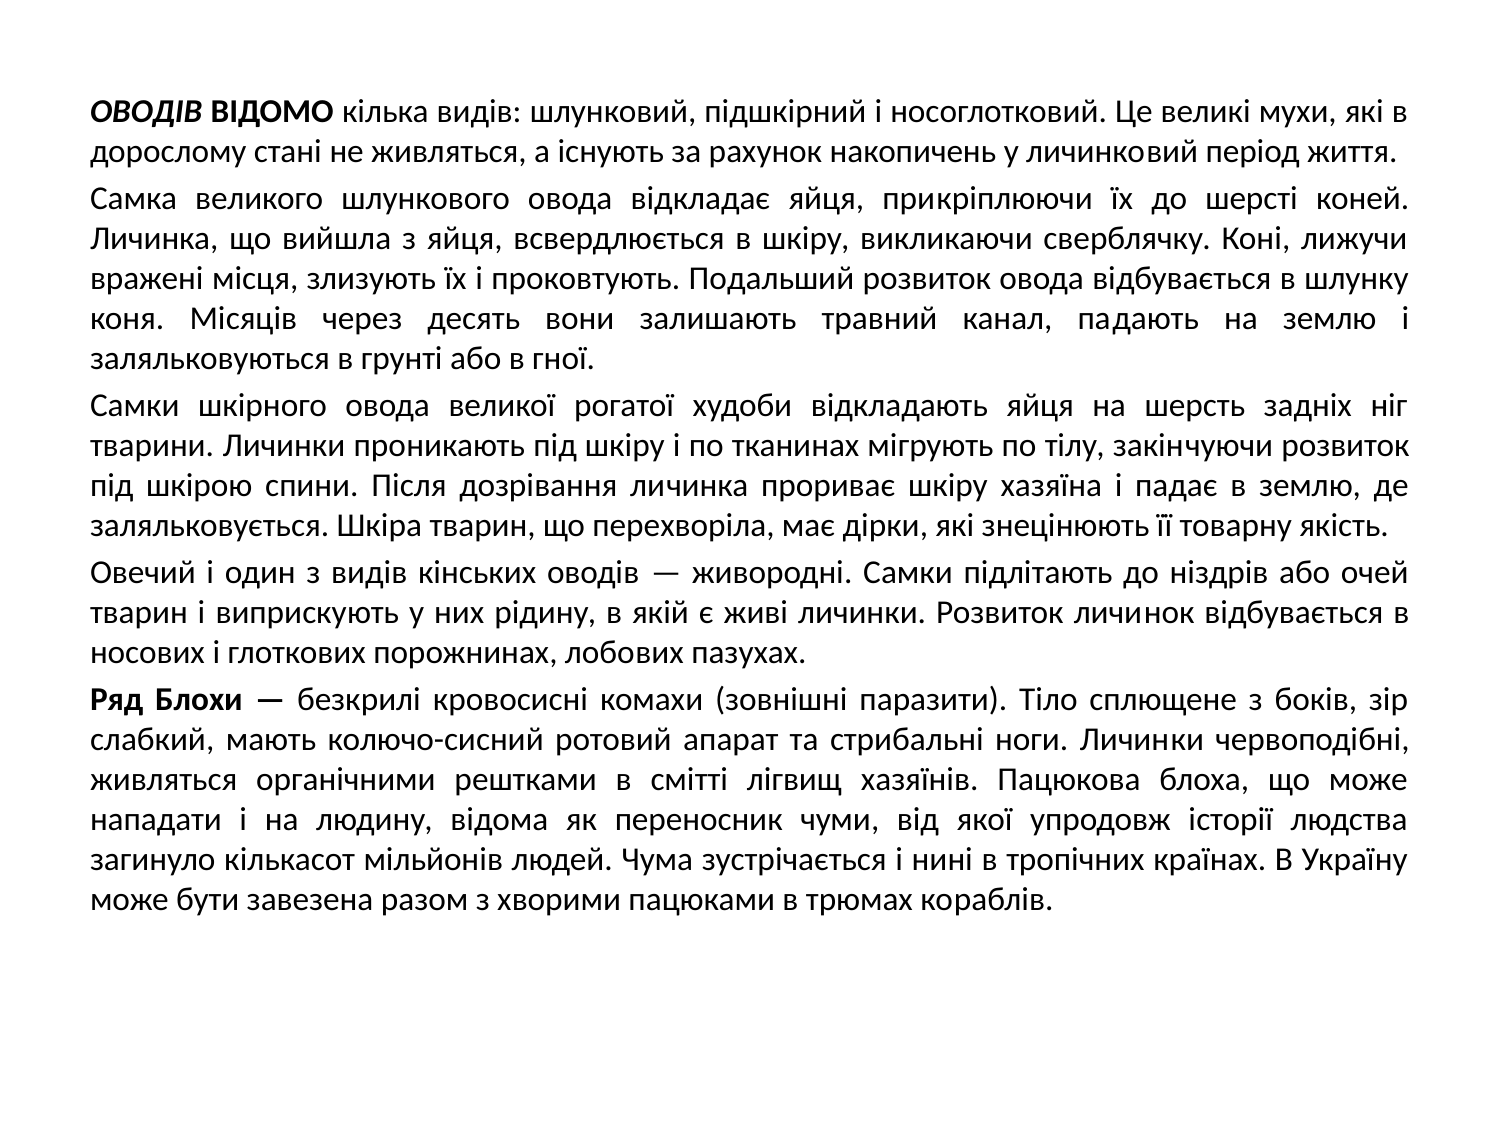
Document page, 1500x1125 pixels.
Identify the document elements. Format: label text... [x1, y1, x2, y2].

list Оводів відомо кілька видів: шлунковий, підшкірний і носоглотковий. Це великі мухи, які в дорослому стані не живляться, а існують за рахунок накопичень у личинко­вий період життя. Самка великого шлункового овода відкладає яйця, при­кріплюючи їх до шерсті коней. Личинка, що вийшла з яйця, всвердлюється в шкіру, викликаючи сверблячку. Коні, лижучи вражені місця, злизують їх і проковтують. По­дальший розвиток овода відбувається в шлунку коня. Місяців через десять вони залишають травний канал, па­дають на землю і заляльковуються в грунті або в гної. Самки шкірного овода великої рогатої худоби відкладають яйця на шерсть задніх ніг тварини. Личинки про­никають під шкіру і по тканинах мігрують по тілу, закін­чуючи розвиток під шкірою спини. Після дозрівання ли­чинка прориває шкіру хазяїна і падає в землю, де заляль­ковується. Шкіра тварин, що перехворіла, має дірки, які знецінюють її товарну якість. Овечий і один з видів кінських оводів — живородні. Самки підлітають до ніздрів або очей тварин і виприску­ють у них рідину, в якій є живі личинки. Розвиток личи­нок відбувається в носових і глоткових порожнинах, лобо­вих пазухах. Ряд Блохи — безкрилі кровосисні комахи (зовнішні паразити). Тіло сплющене з боків, зір слабкий, мають ко­лючо-сисний ротовий апарат та стрибальні ноги. Личин­ки червоподібні, живляться органічними рештками в смітті лігвищ хазяїнів. Пацюкова блоха, що може нападати і на людину, відома як переносник чуми, від якої упродовж історії людства загинуло кількасот мільйонів людей. Чума зустрічається і нині в тропічних країнах. В Україну може бути завезена разом з хворими пацюками в трюмах ко­раблів. [75, 82, 1425, 1005]
